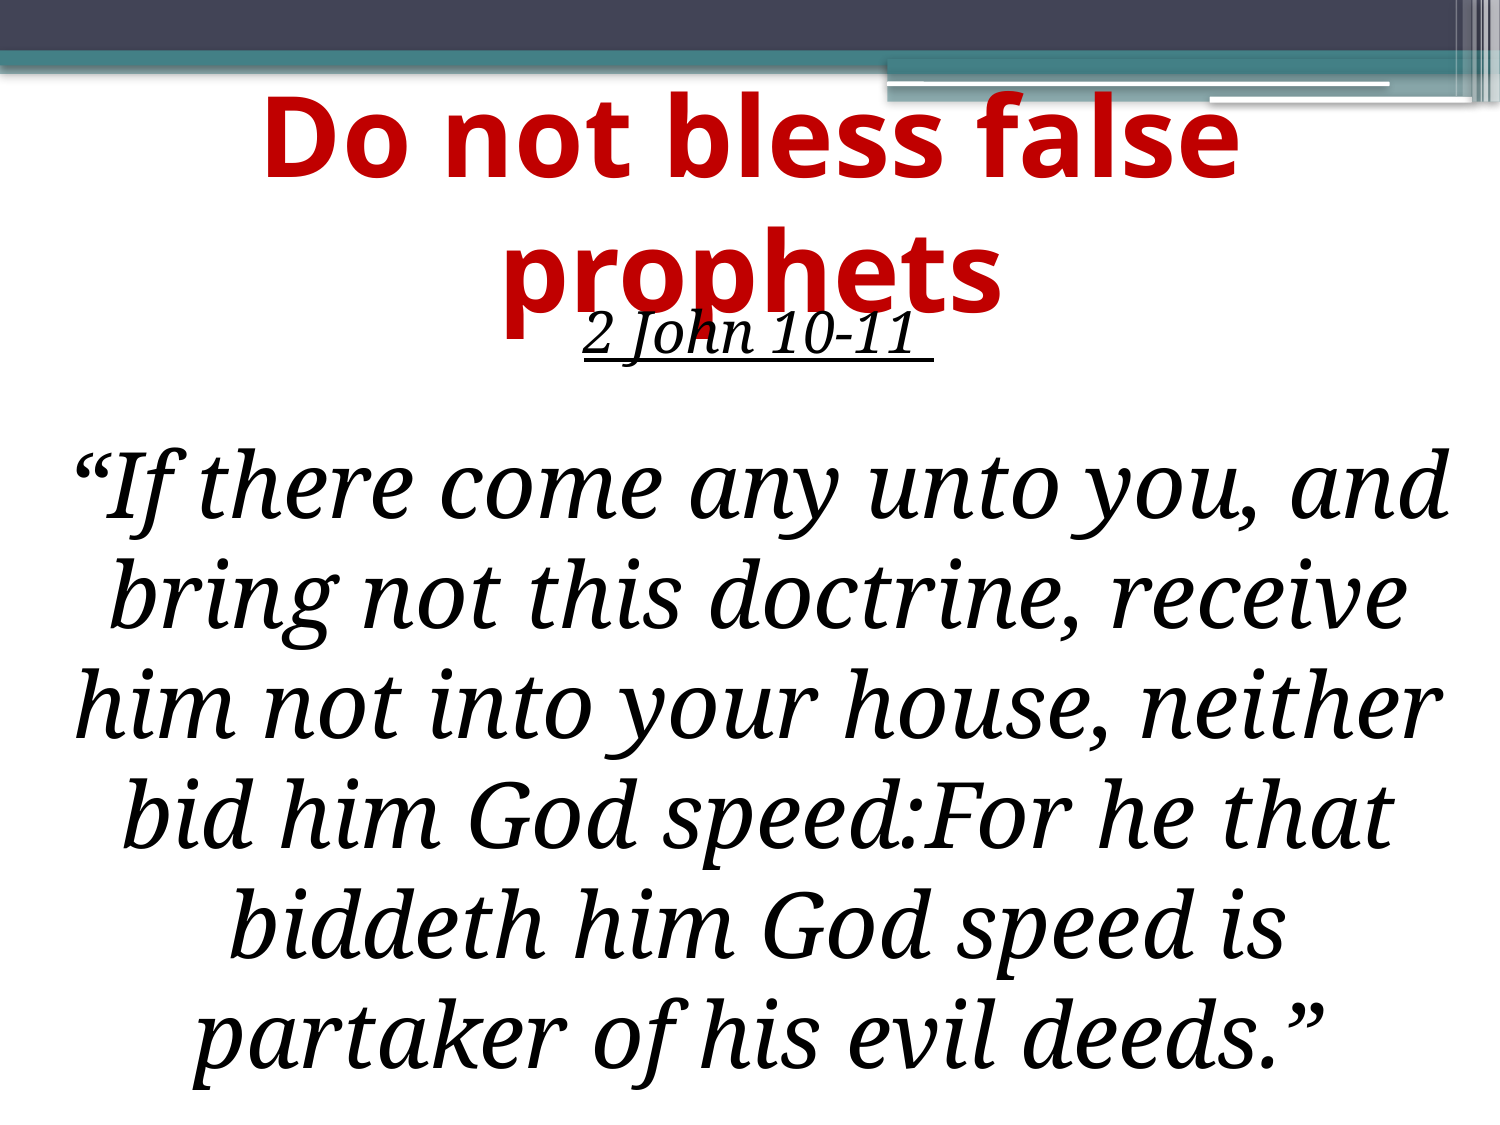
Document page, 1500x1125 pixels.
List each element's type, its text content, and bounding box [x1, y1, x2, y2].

text_box 2 John 10-11 “If there come any unto you, and bring not this doctrine, receive him not into your house, neither bid him God speed:For he that biddeth him God speed is partaker of his evil deeds.” [24, 287, 1475, 1125]
title Do not bless false prophets [3, 112, 1500, 288]
